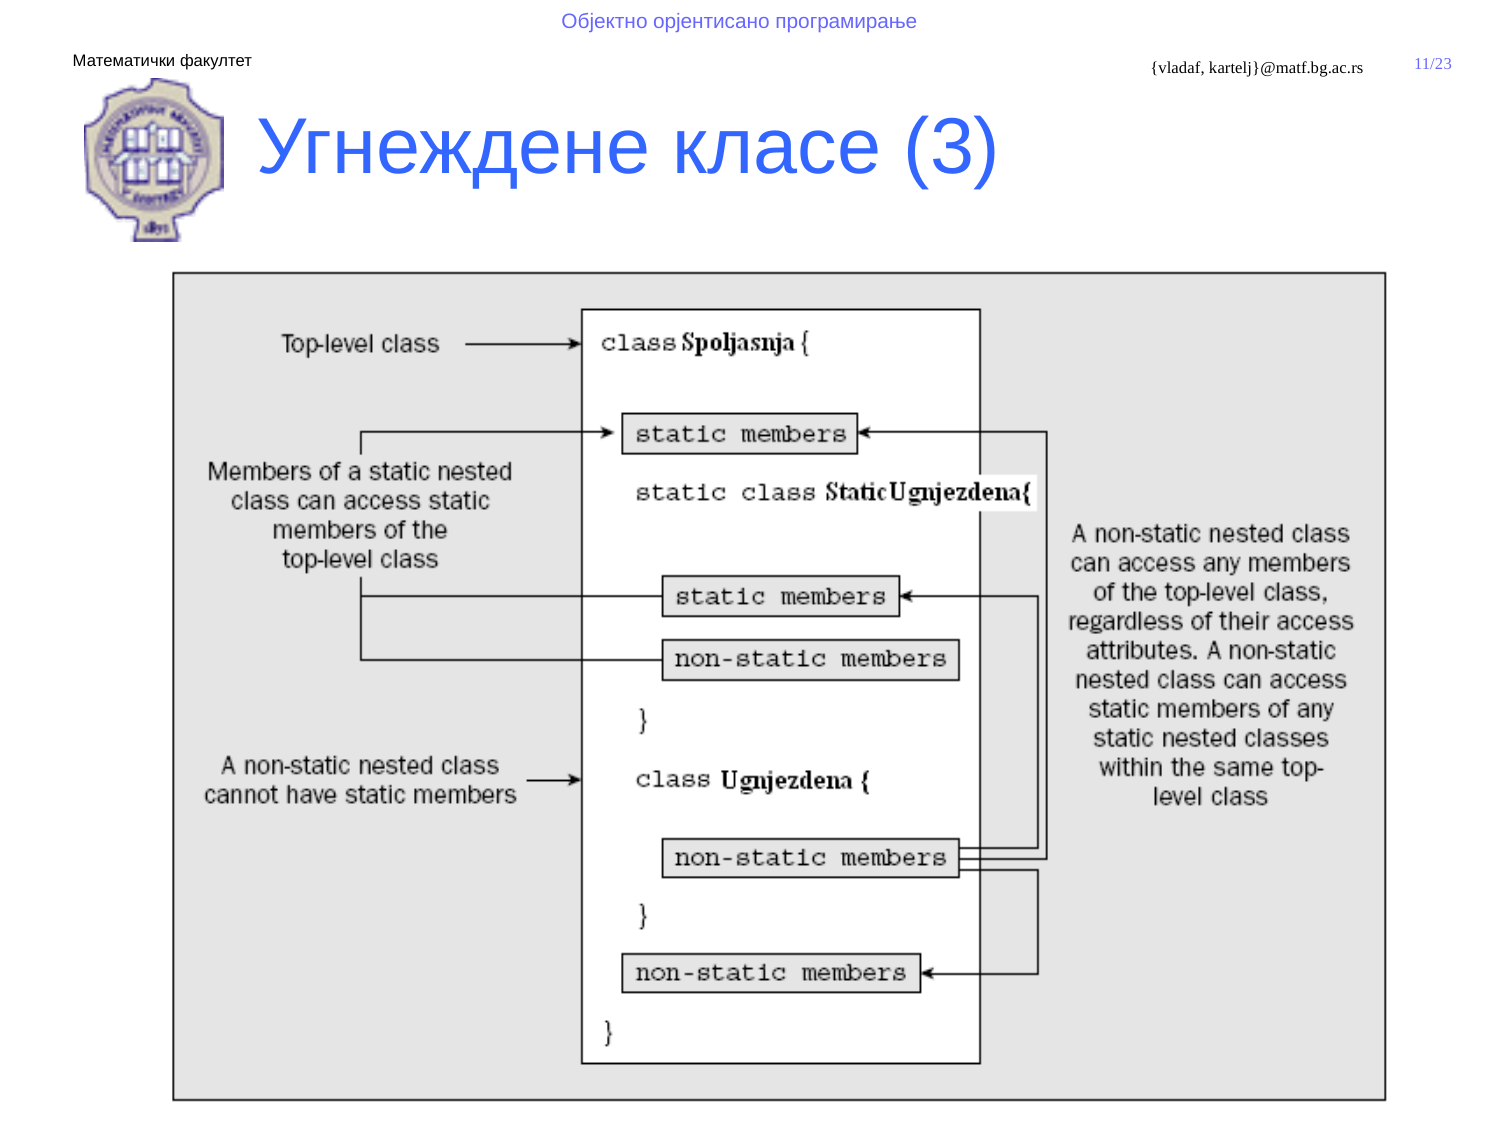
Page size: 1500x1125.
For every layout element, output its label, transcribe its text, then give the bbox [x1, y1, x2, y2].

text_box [170, 266, 1390, 1105]
text_box Угнеждене класе (3) [242, 66, 1424, 217]
text_box [49, 231, 927, 293]
picture [84, 78, 224, 231]
